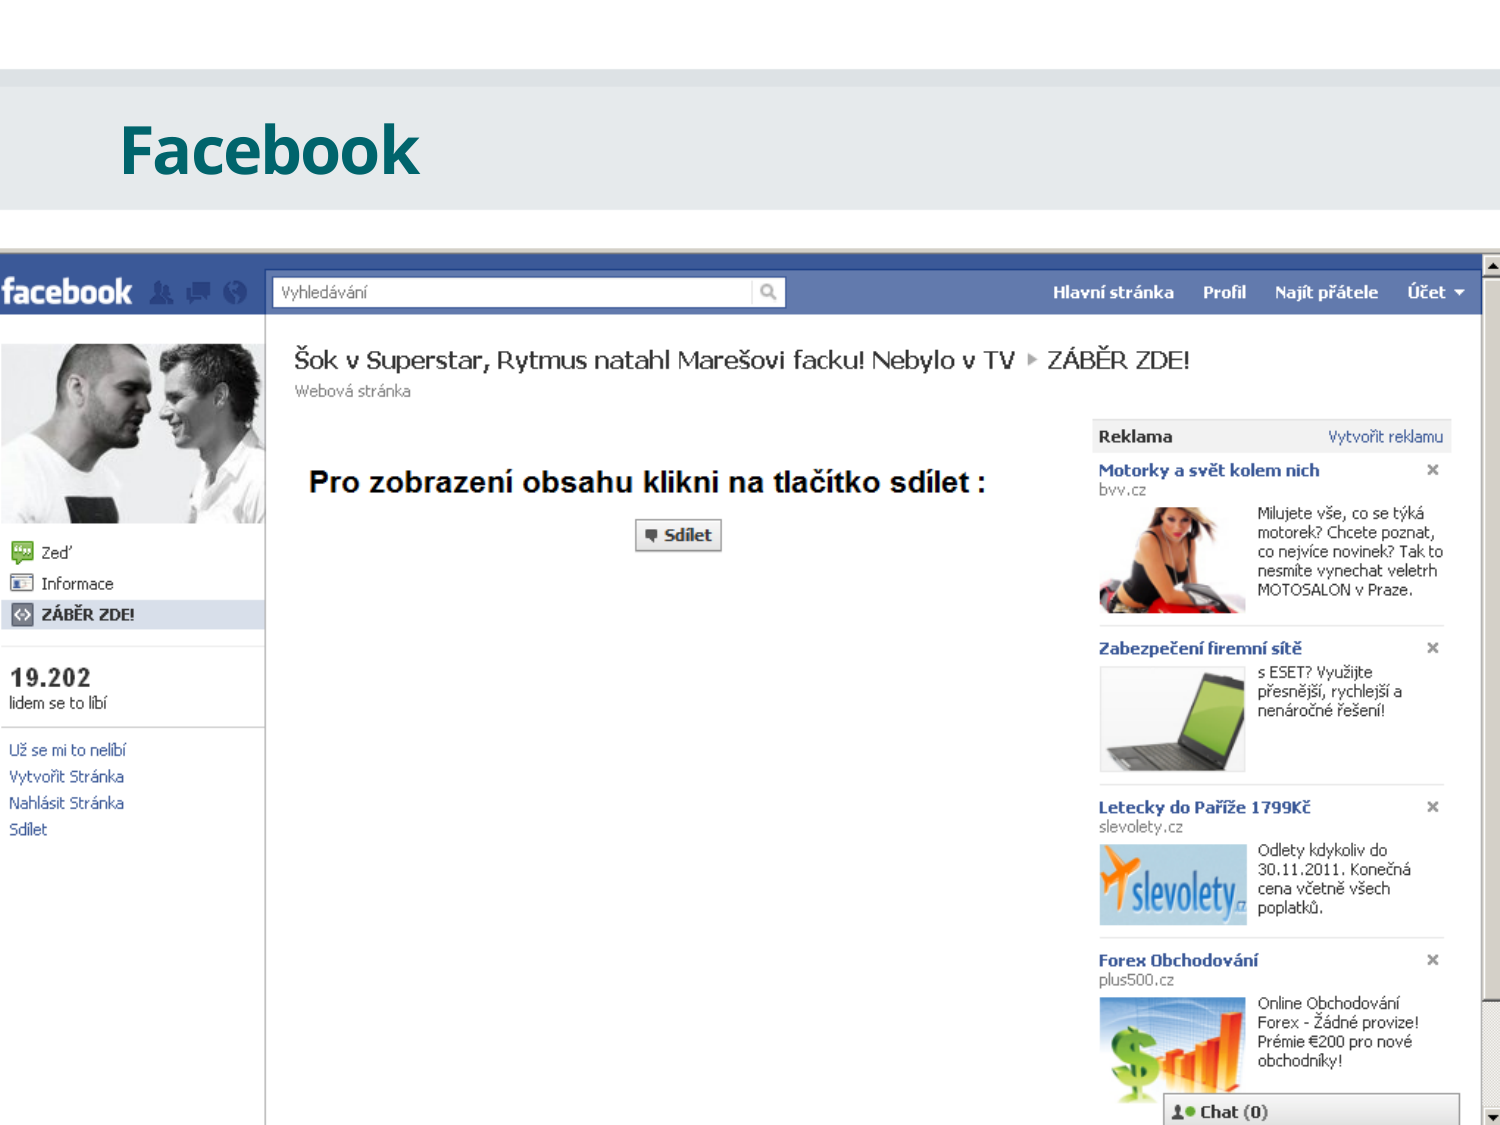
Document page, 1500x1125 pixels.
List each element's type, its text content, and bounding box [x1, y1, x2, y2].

picture [0, 0, 1500, 1125]
title Facebook [118, 70, 1394, 211]
